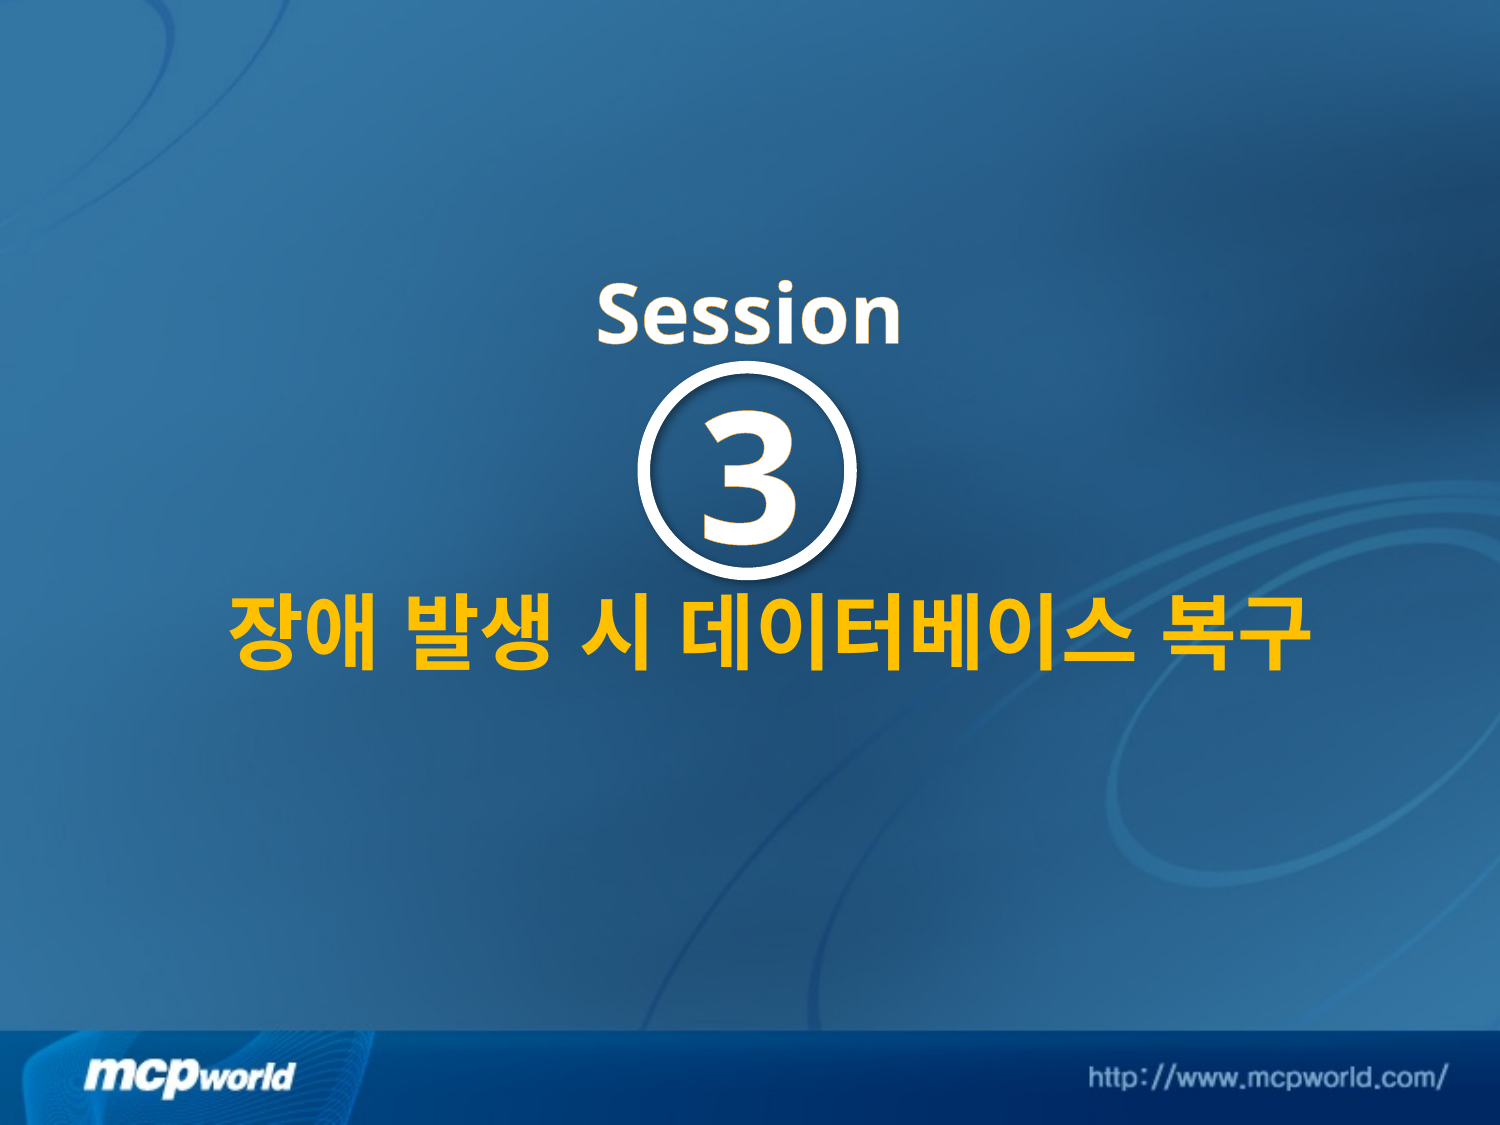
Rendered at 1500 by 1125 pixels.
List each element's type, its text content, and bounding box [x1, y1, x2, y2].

picture [0, 0, 1500, 1125]
title Session 3 장애 발생 시 데이터베이스 복구 [112, 349, 1388, 591]
text_box [643, 367, 851, 574]
